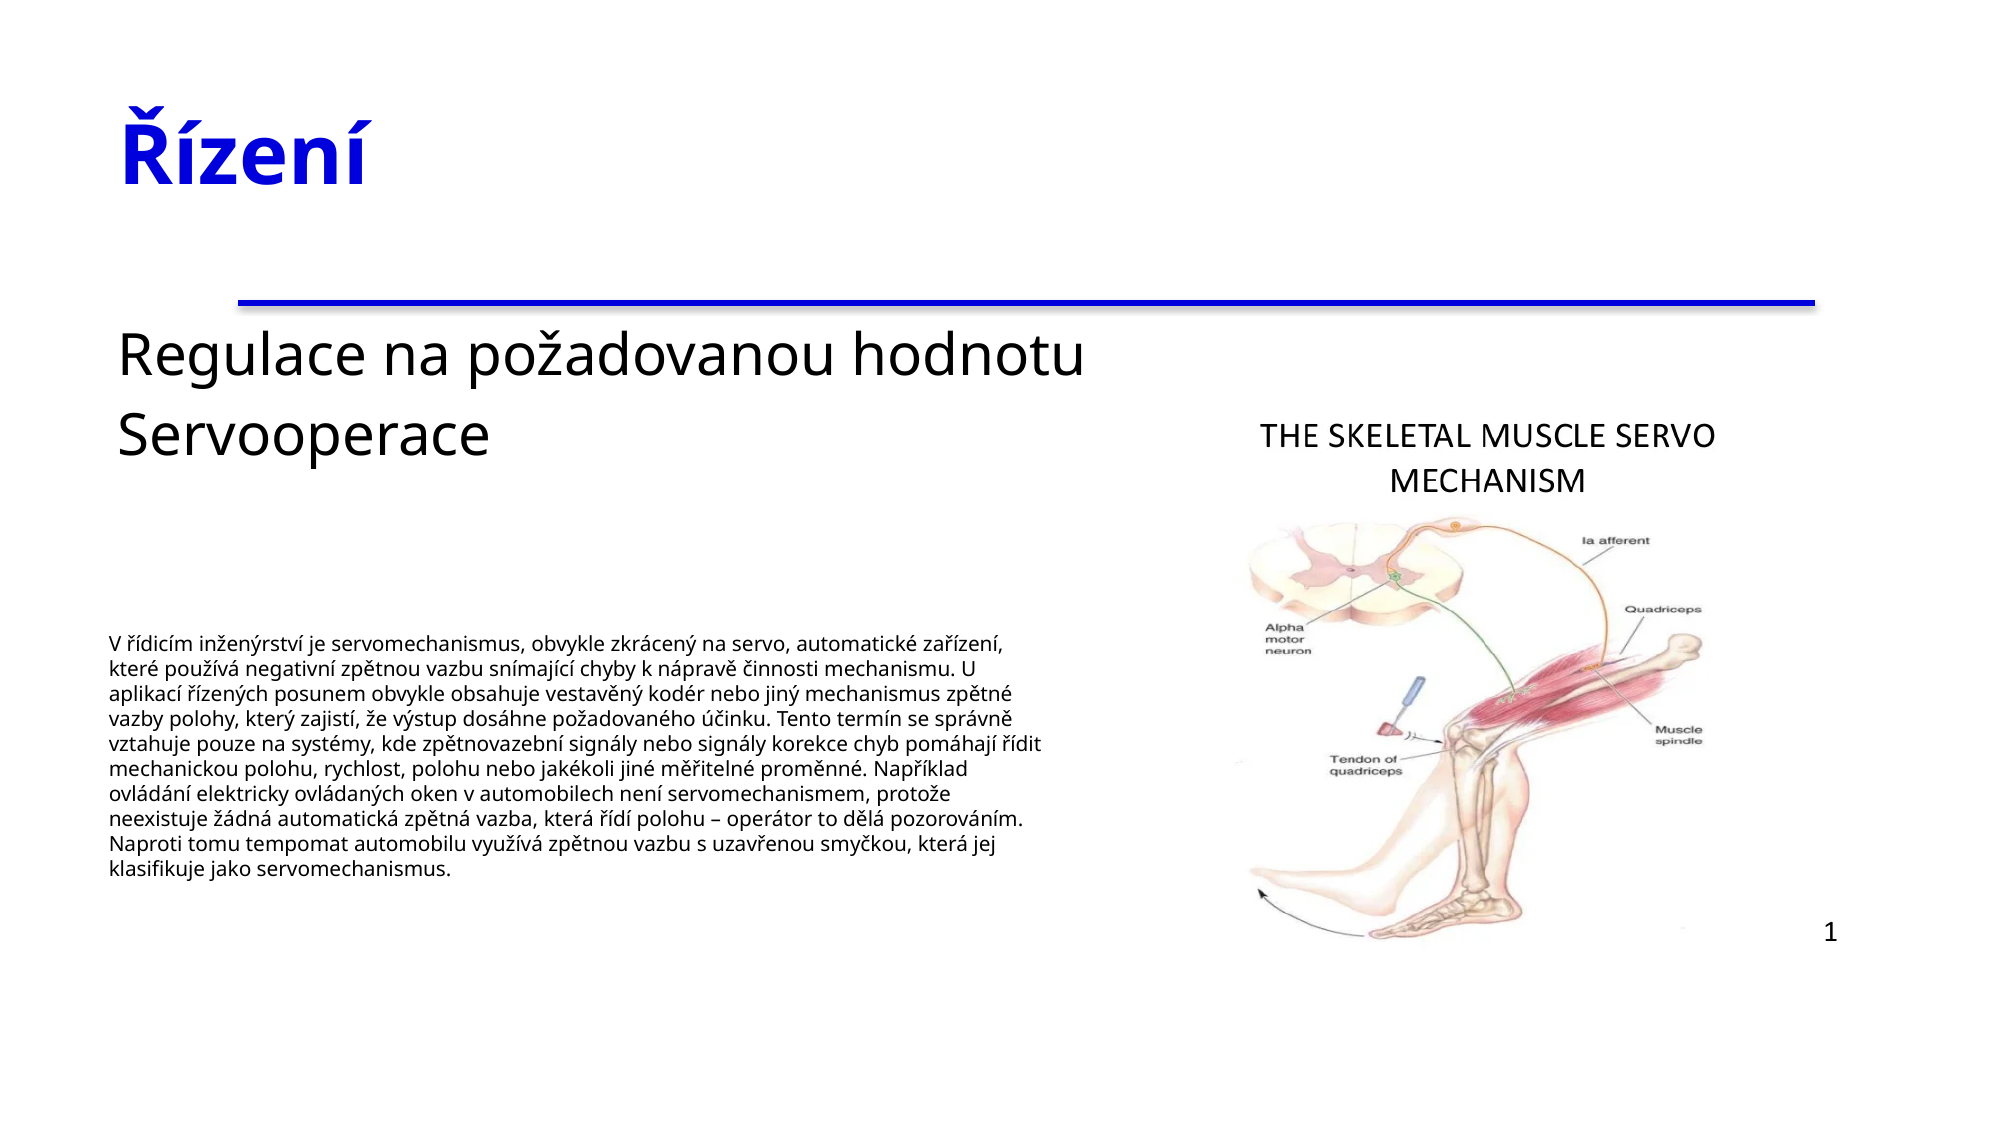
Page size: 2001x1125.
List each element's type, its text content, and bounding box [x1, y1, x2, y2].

title Řízení [118, 118, 1883, 193]
text_box V řídicím inženýrství je servomechanismus, obvykle zkrácený na servo, automatické zařízení, které používá negativní zpětnou vazbu snímající chyby k nápravě činnosti mechanismu. U aplikací řízených posunem obvykle obsahuje vestavěný kodér nebo jiný mechanismus zpětné vazby polohy, který zajistí, že výstup dosáhne požadovaného účinku. Tento termín se správně vztahuje pouze na systémy, kde zpětnovazební signály nebo signály korekce chyb pomáhají řídit mechanickou polohu, rychlost, polohu nebo jakékoli jiné měřitelné proměnné. Například ovládání elektricky ovládaných oken v automobilech není servomechanismem, protože neexistuje žádná automatická zpětná vazba, která řídí polohu – operátor to dělá pozorováním. Naproti tomu tempomat automobilu využívá zpětnou vazbu s uzavřenou smyčkou, která jej klasifikuje jako servomechanismus. [93, 622, 1069, 933]
picture [1131, 393, 1883, 957]
list Regulace na požadovanou hodnotu Servooperace [117, 307, 1882, 957]
